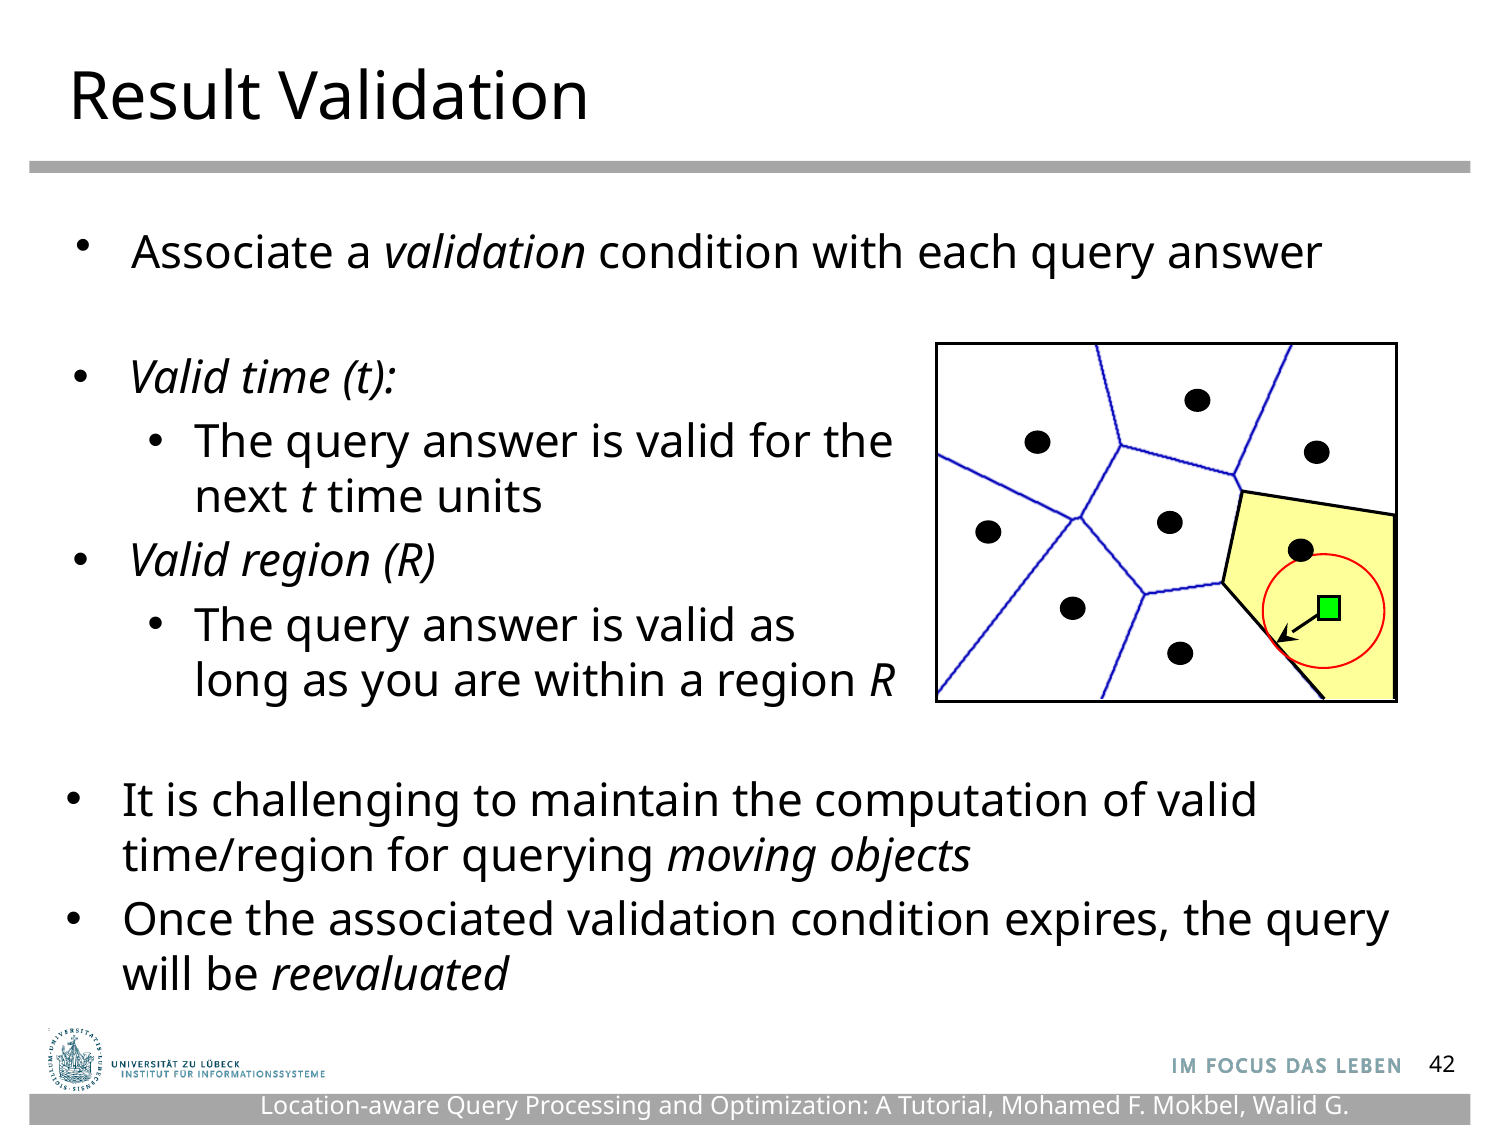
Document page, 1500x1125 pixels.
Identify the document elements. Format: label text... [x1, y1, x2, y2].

text_box Location-aware Query Processing and Optimization: A Tutorial, Mohamed F. Mokbel, Walid G. Aref [245, 1082, 1416, 1125]
list Associate a validation condition with each query answer [60, 215, 1467, 606]
title Result Validation [53, 45, 1466, 161]
text_box It is challenging to maintain the computation of valid time/region for querying moving objects Once the associated validation condition expires, the query will be reevaluated [50, 763, 1457, 1125]
text_box Valid time (t): The query answer is valid for the next t time units Valid region (R) The query answer is valid as long as you are within a region R [57, 340, 912, 731]
slide_number 42 [1305, 1050, 1471, 1083]
picture [935, 344, 1395, 699]
